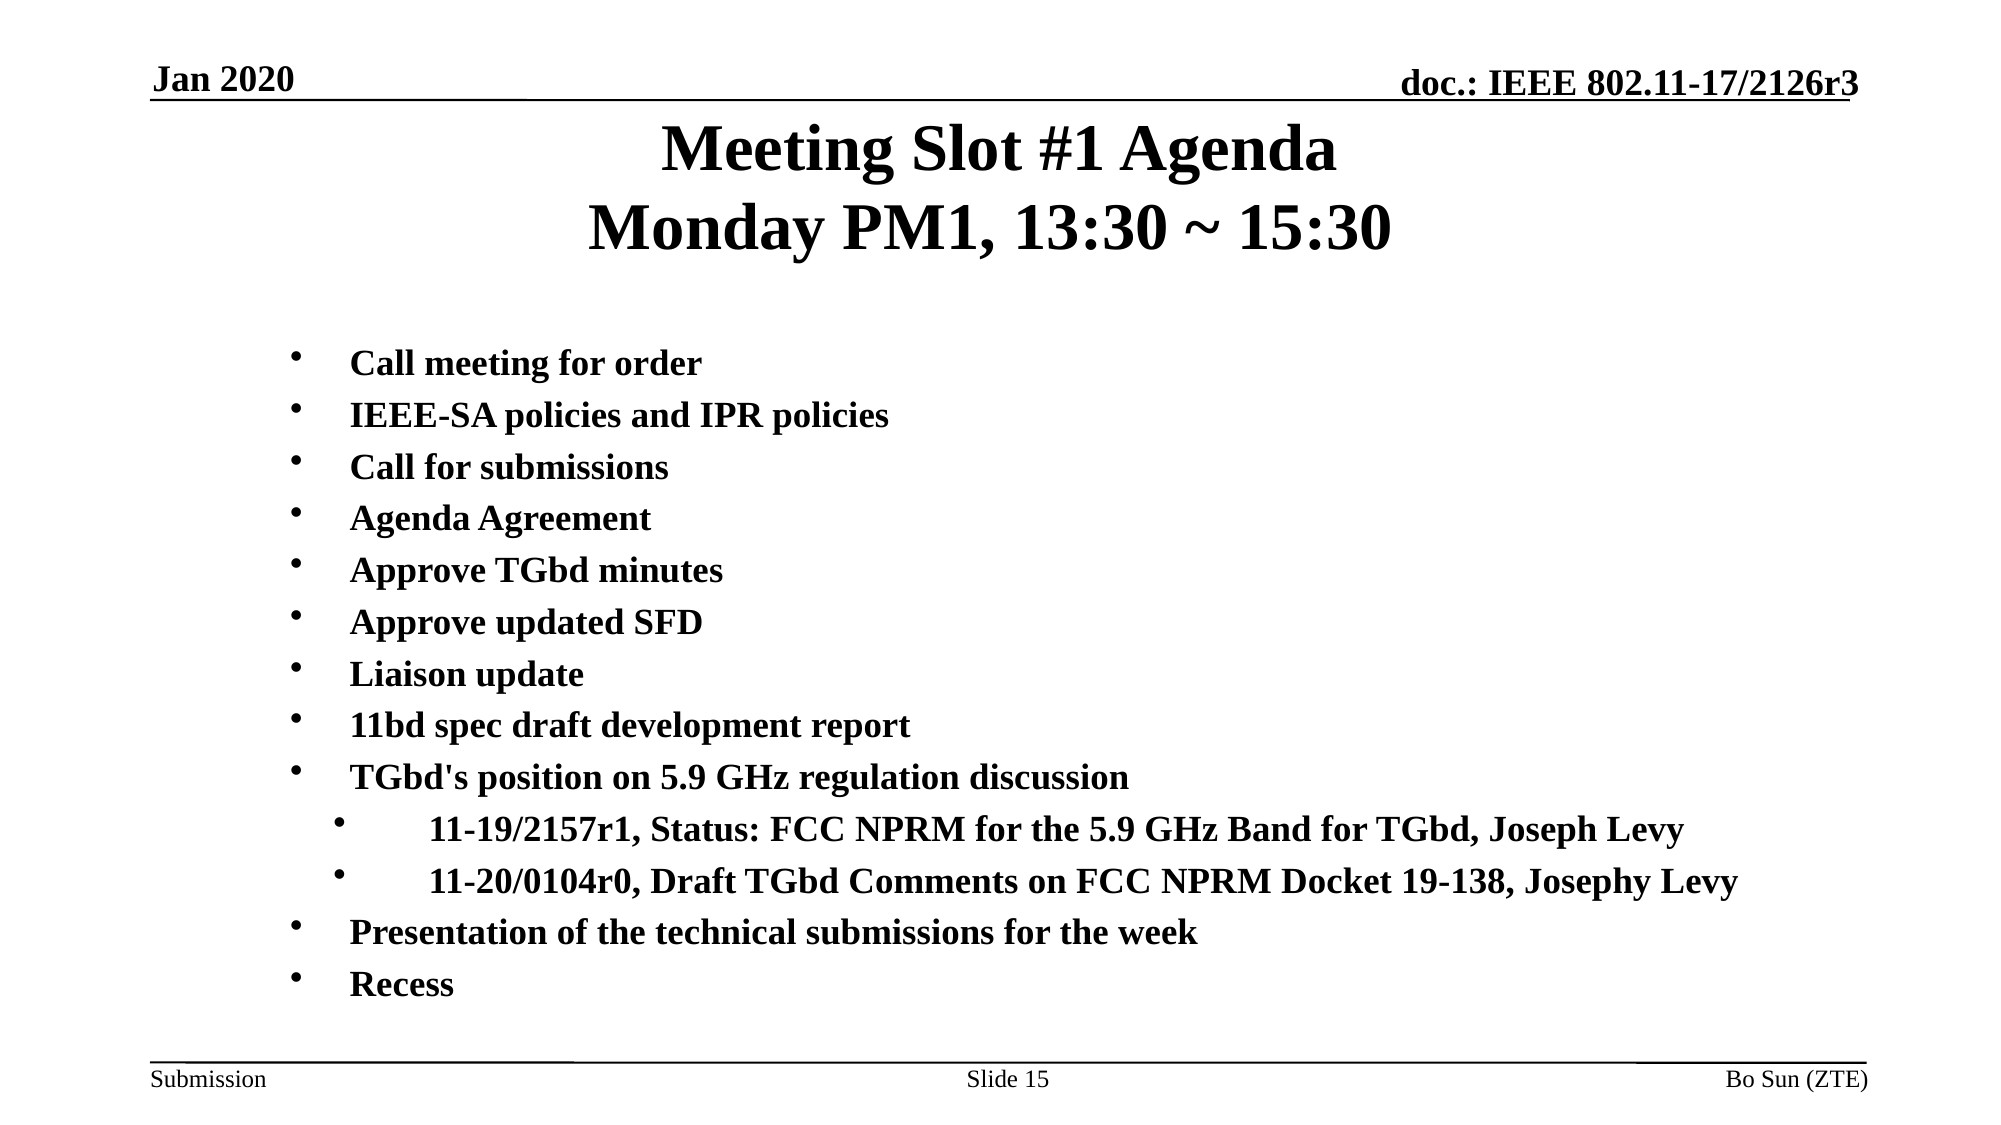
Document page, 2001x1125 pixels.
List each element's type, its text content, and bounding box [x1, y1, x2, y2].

text_box Call meeting for order IEEE-SA policies and IPR policies Call for submissions Agenda Agreement Approve TGbd minutes Approve updated SFD Liaison update 11bd spec draft development report TGbd's position on 5.9 GHz regulation discussion 11-19/2157r1, Status: FCC NPRM for the 5.9 GHz Band for TGbd, Joseph Levy 11-20/0104r0, Draft TGbd Comments on FCC NPRM Docket 19-138, Josephy Levy Presentation of the technical submissions for the week Recess [274, 331, 1763, 1025]
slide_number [152, 54, 563, 100]
text_box Meeting Slot #1 Agenda Monday PM1, 13:30 ~ 15:30 [362, 99, 1638, 267]
slide_number Slide [949, 1061, 1067, 1123]
footer Bo Sun (ZTE) [1171, 1061, 1869, 1093]
